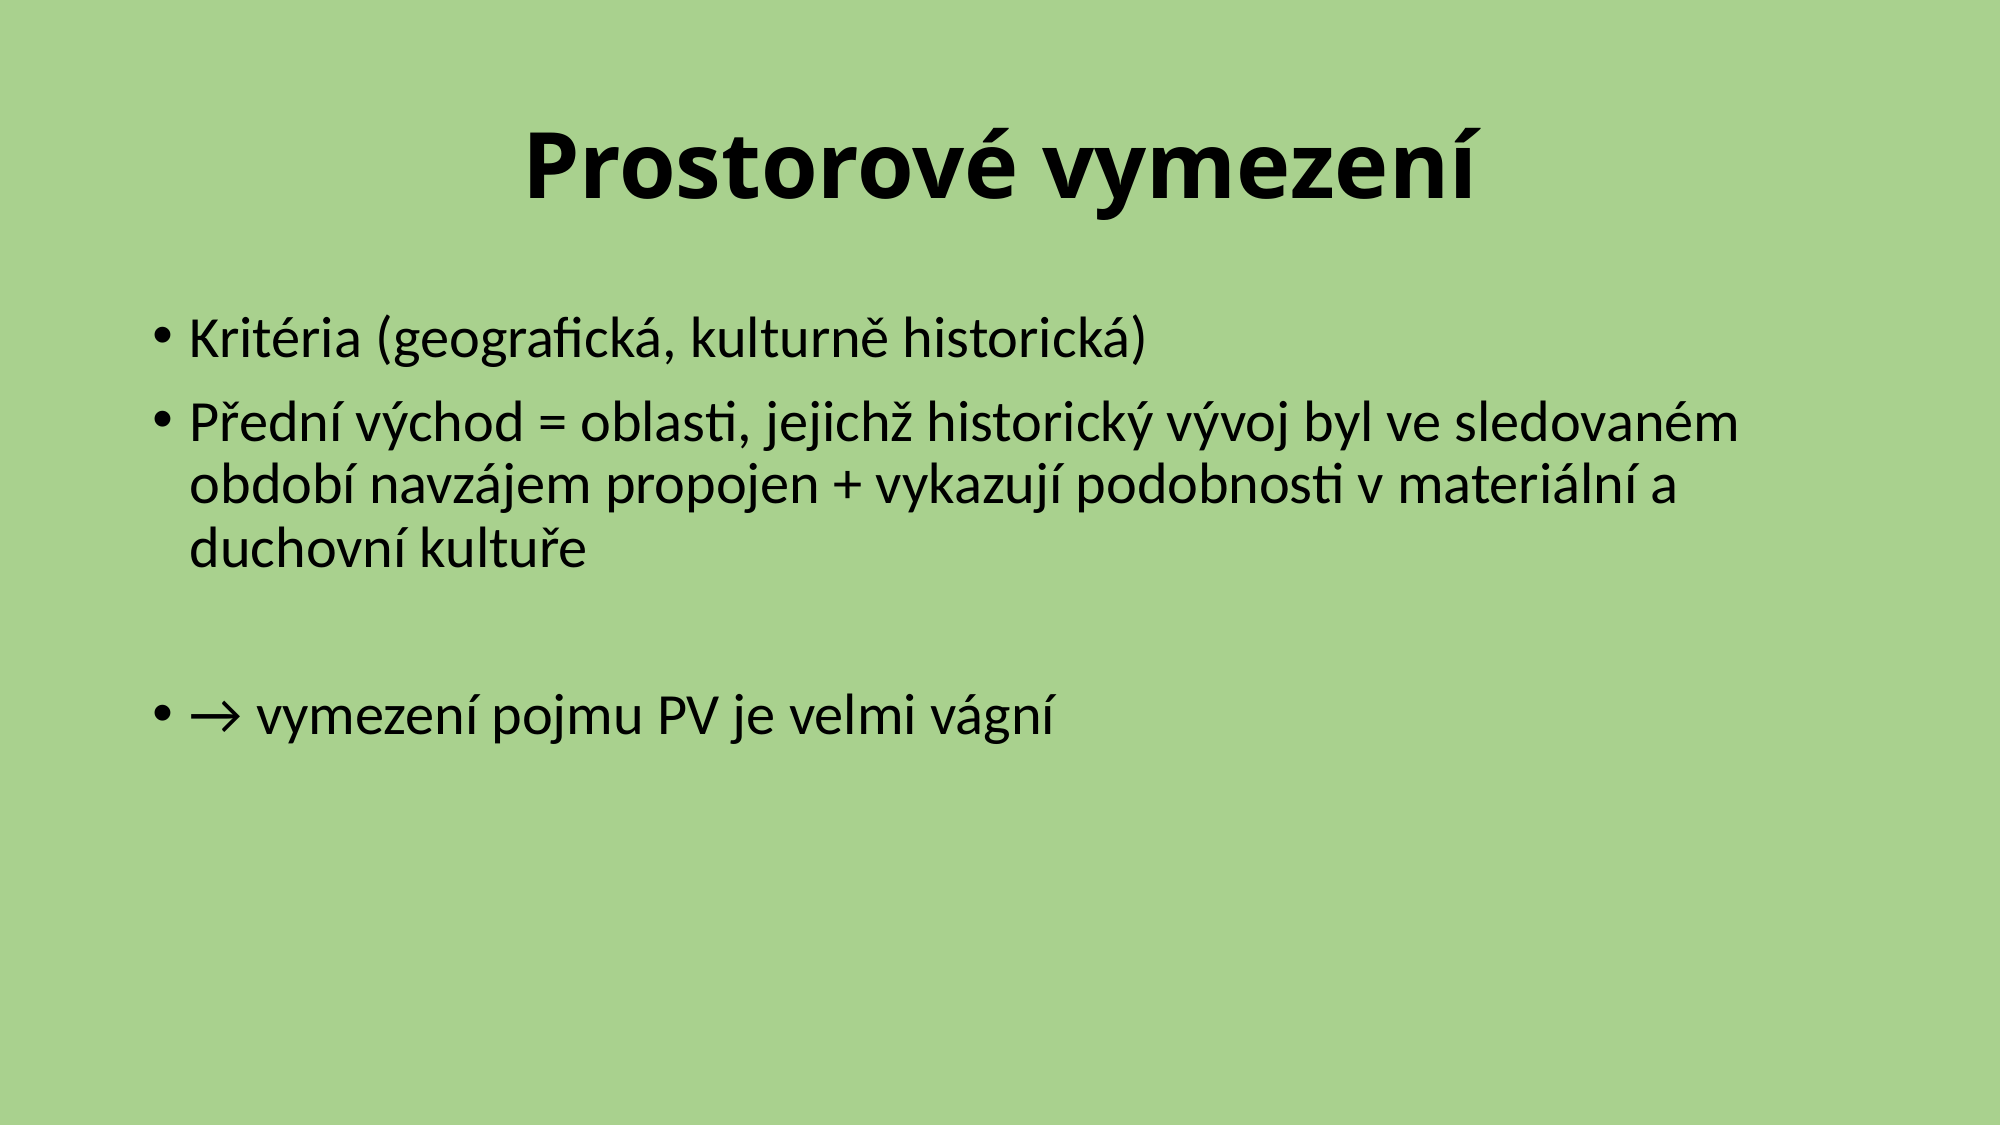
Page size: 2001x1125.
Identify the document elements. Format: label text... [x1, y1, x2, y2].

list Kritéria (geografická, kulturně historická) Přední východ = oblasti, jejichž historický vývoj byl ve sledovaném období navzájem propojen + vykazují podobnosti v materiální a duchovní kultuře → vymezení pojmu PV je velmi vágní [137, 299, 1863, 1014]
title Prostorové vymezení [137, 59, 1863, 278]
